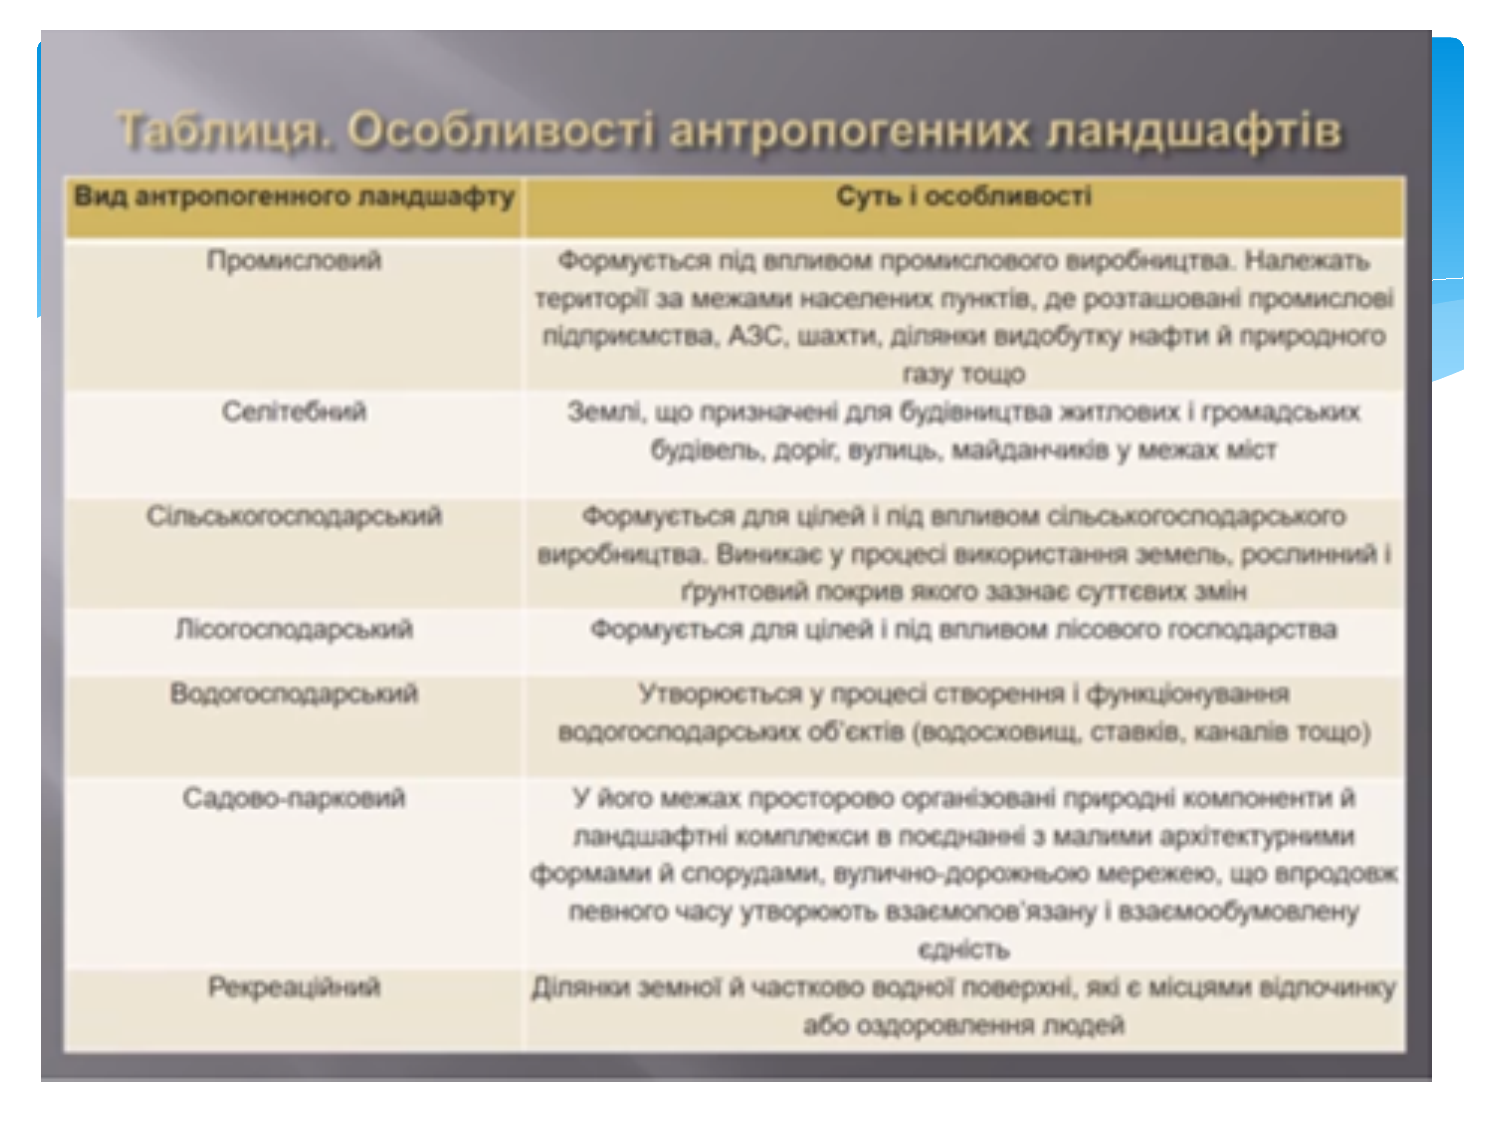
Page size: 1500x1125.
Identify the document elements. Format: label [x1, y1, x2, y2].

list [40, 30, 1432, 1082]
